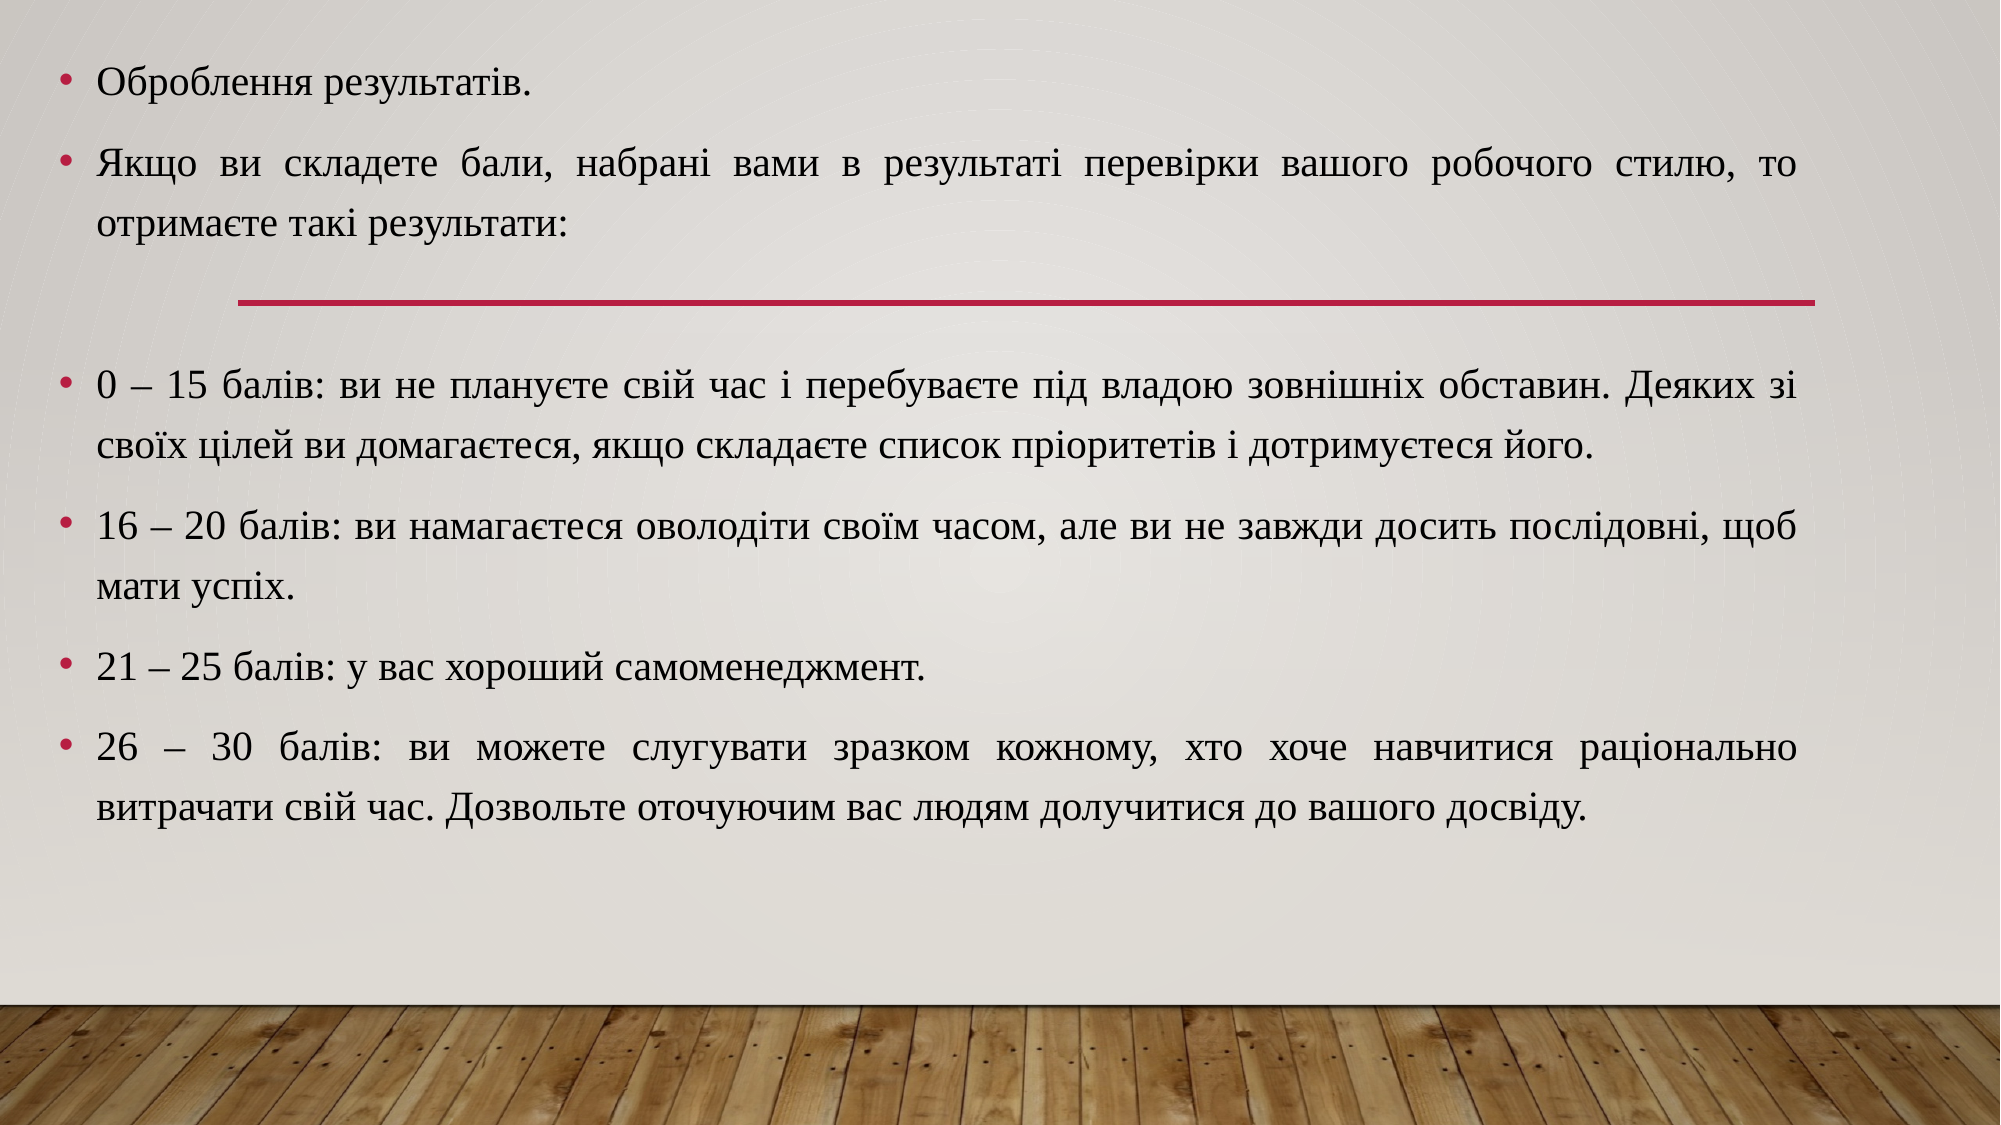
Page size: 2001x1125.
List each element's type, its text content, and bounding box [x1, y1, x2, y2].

picture [0, 1005, 2000, 1125]
list Оброблення результатів. Якщо ви складете бали, набрані вами в результаті перевірки вашого робочого стилю, то отримаєте такі результати: 0 – 15 балів: ви не плануєте свій час і перебуваєте під владою зовнішніх обставин. Деяких зі своїх цілей ви домагаєтеся, якщо складаєте список пріоритетів і дотримуєтеся його. 16 – 20 балів: ви намагаєтеся оволодіти своїм часом, але ви не завжди досить послідовні, щоб мати успіх. 21 – 25 балів: у вас хороший самоменеджмент. 26 – 30 балів: ви можете слугувати зразком кожному, хто хоче навчитися раціонально витрачати свій час. Дозвольте оточуючим вас людям долучитися до вашого досвіду. [43, 36, 1814, 897]
